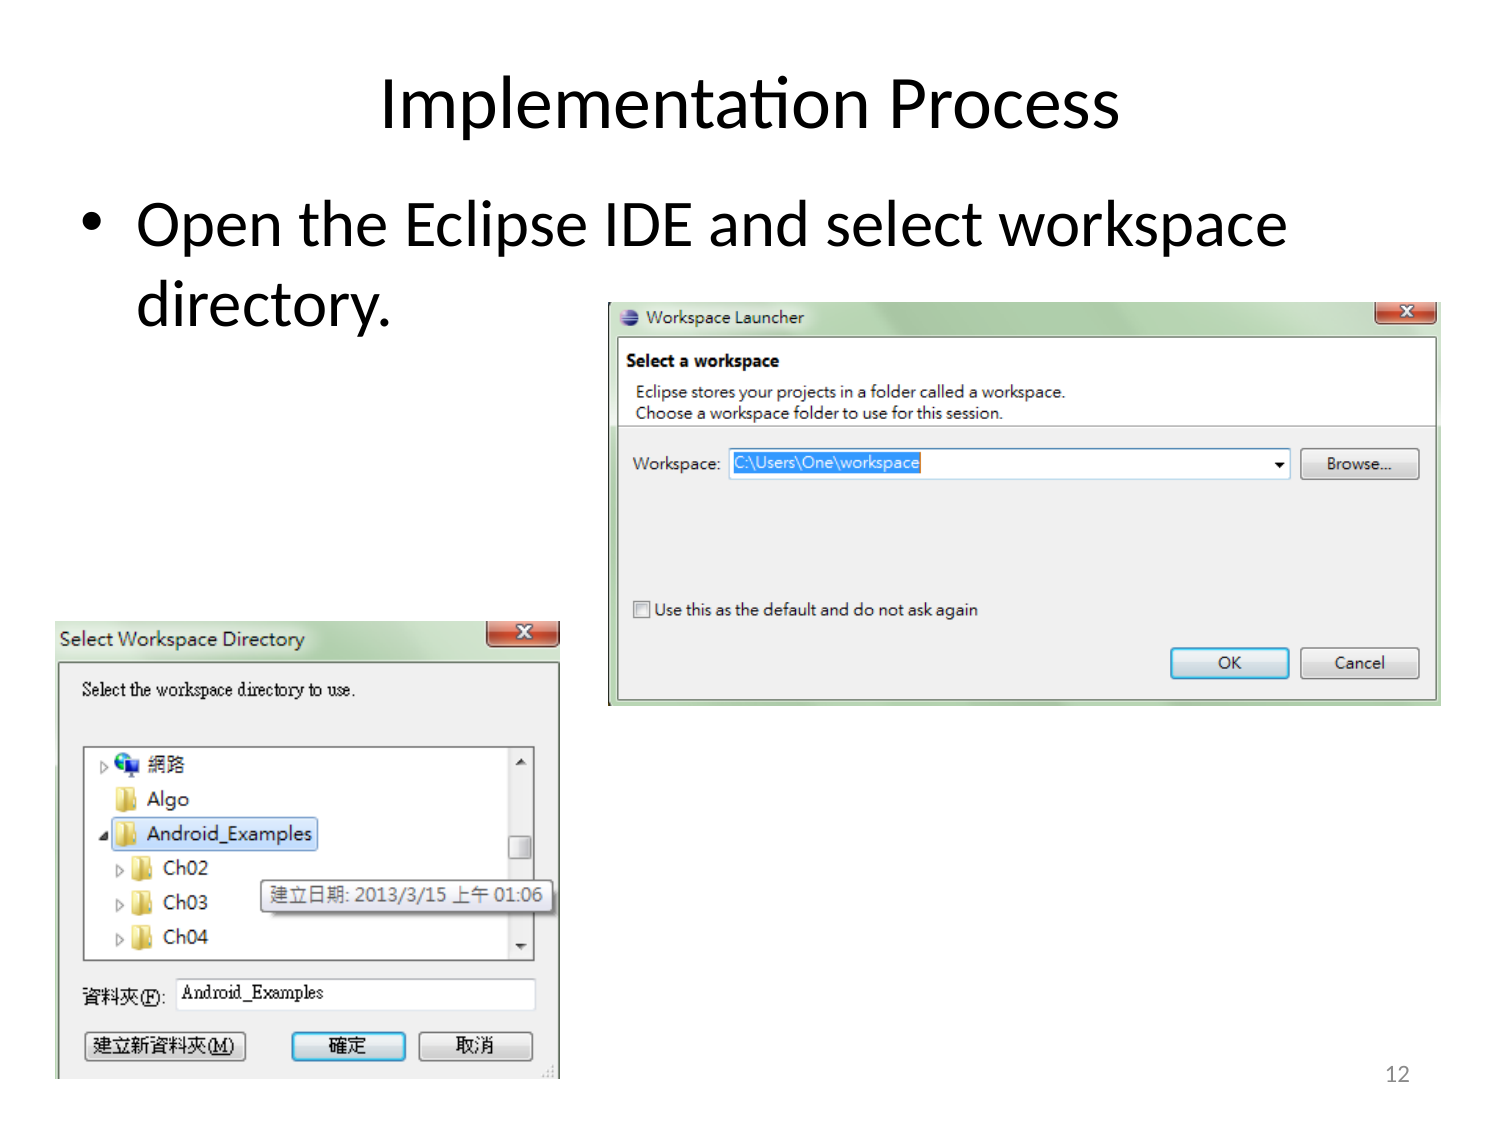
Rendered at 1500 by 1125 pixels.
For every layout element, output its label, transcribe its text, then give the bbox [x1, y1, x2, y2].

picture [608, 302, 1441, 706]
slide_number 12 [1074, 1042, 1425, 1103]
list Open the Eclipse IDE and select workspace directory. [64, 172, 1447, 1059]
title Implementation Process [75, 45, 1425, 172]
picture [55, 621, 560, 1079]
